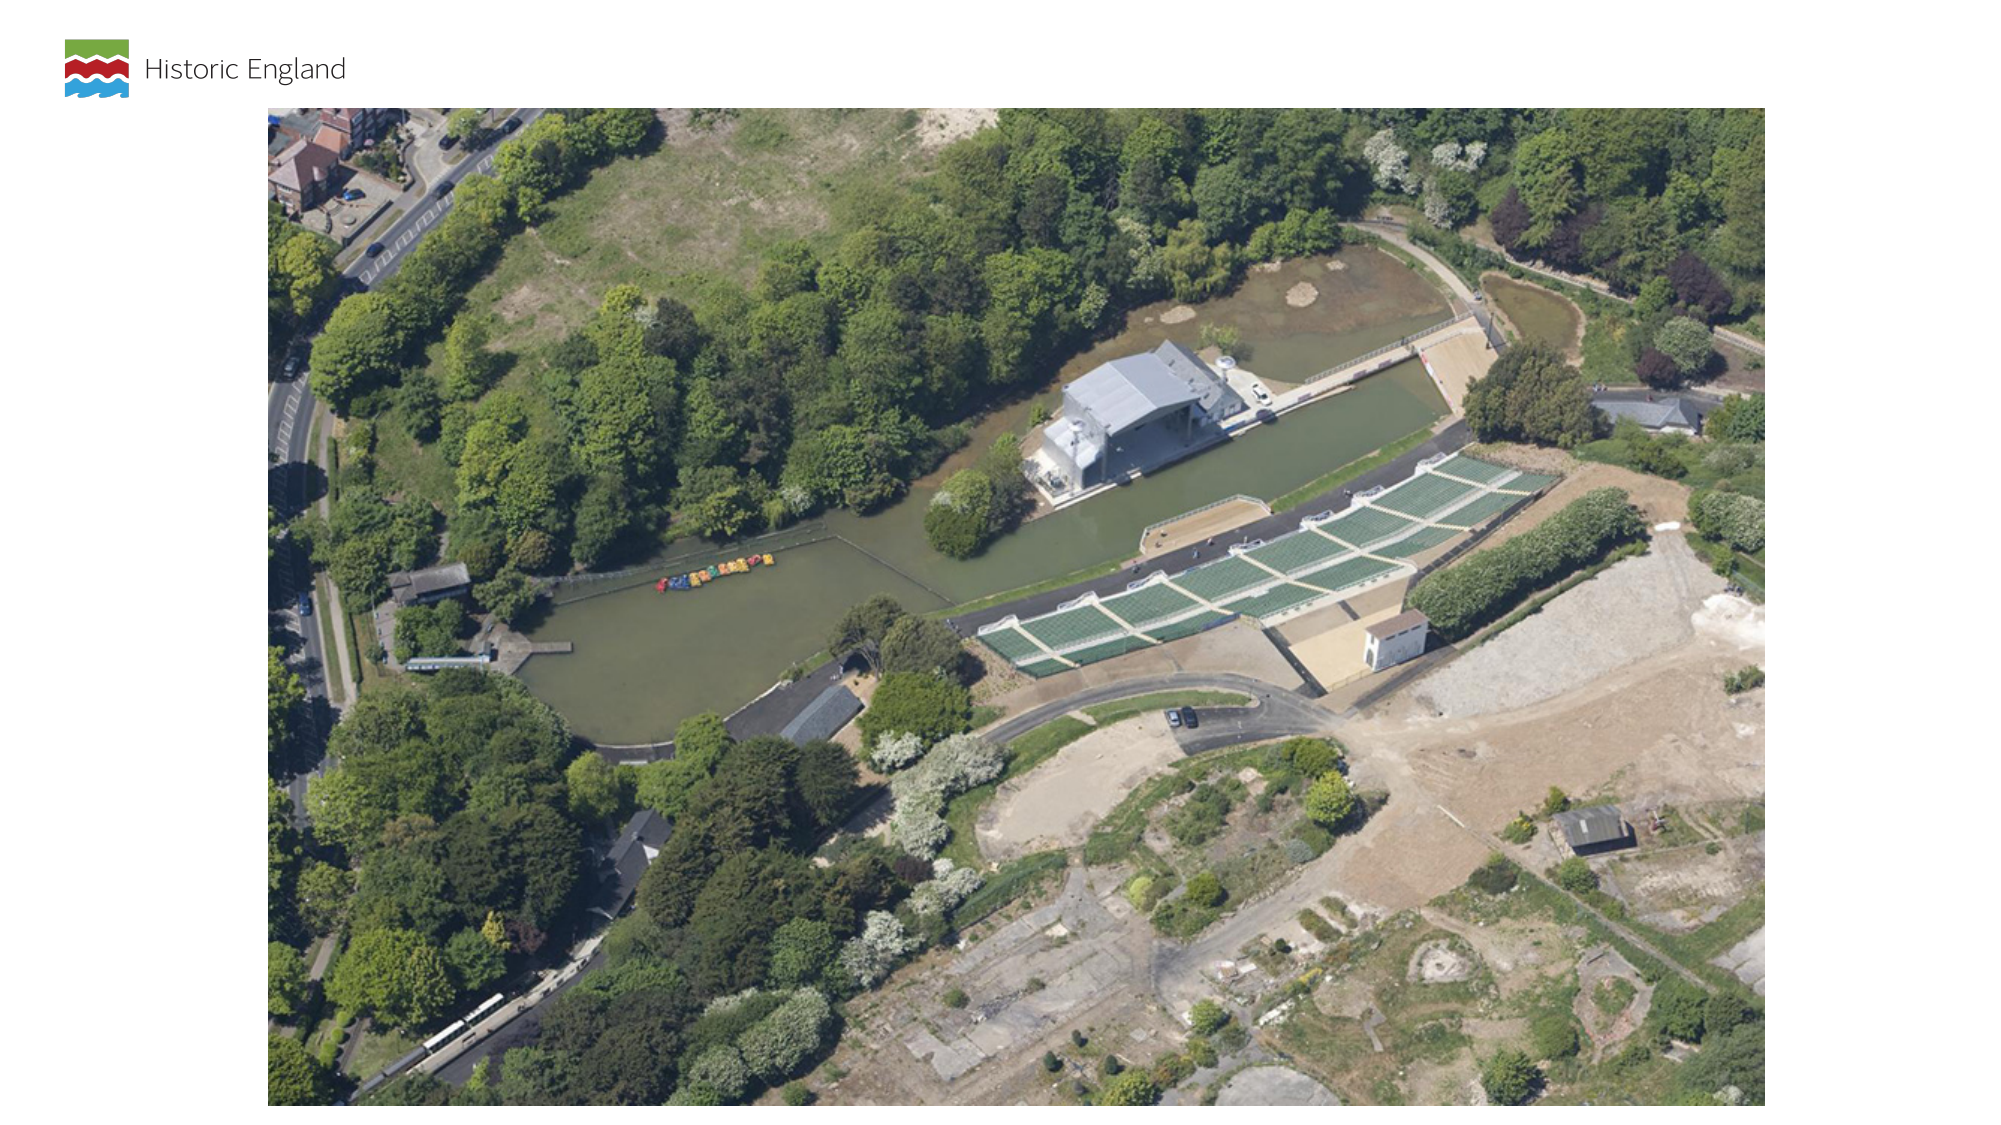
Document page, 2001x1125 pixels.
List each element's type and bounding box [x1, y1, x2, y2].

picture [268, 107, 1766, 1107]
